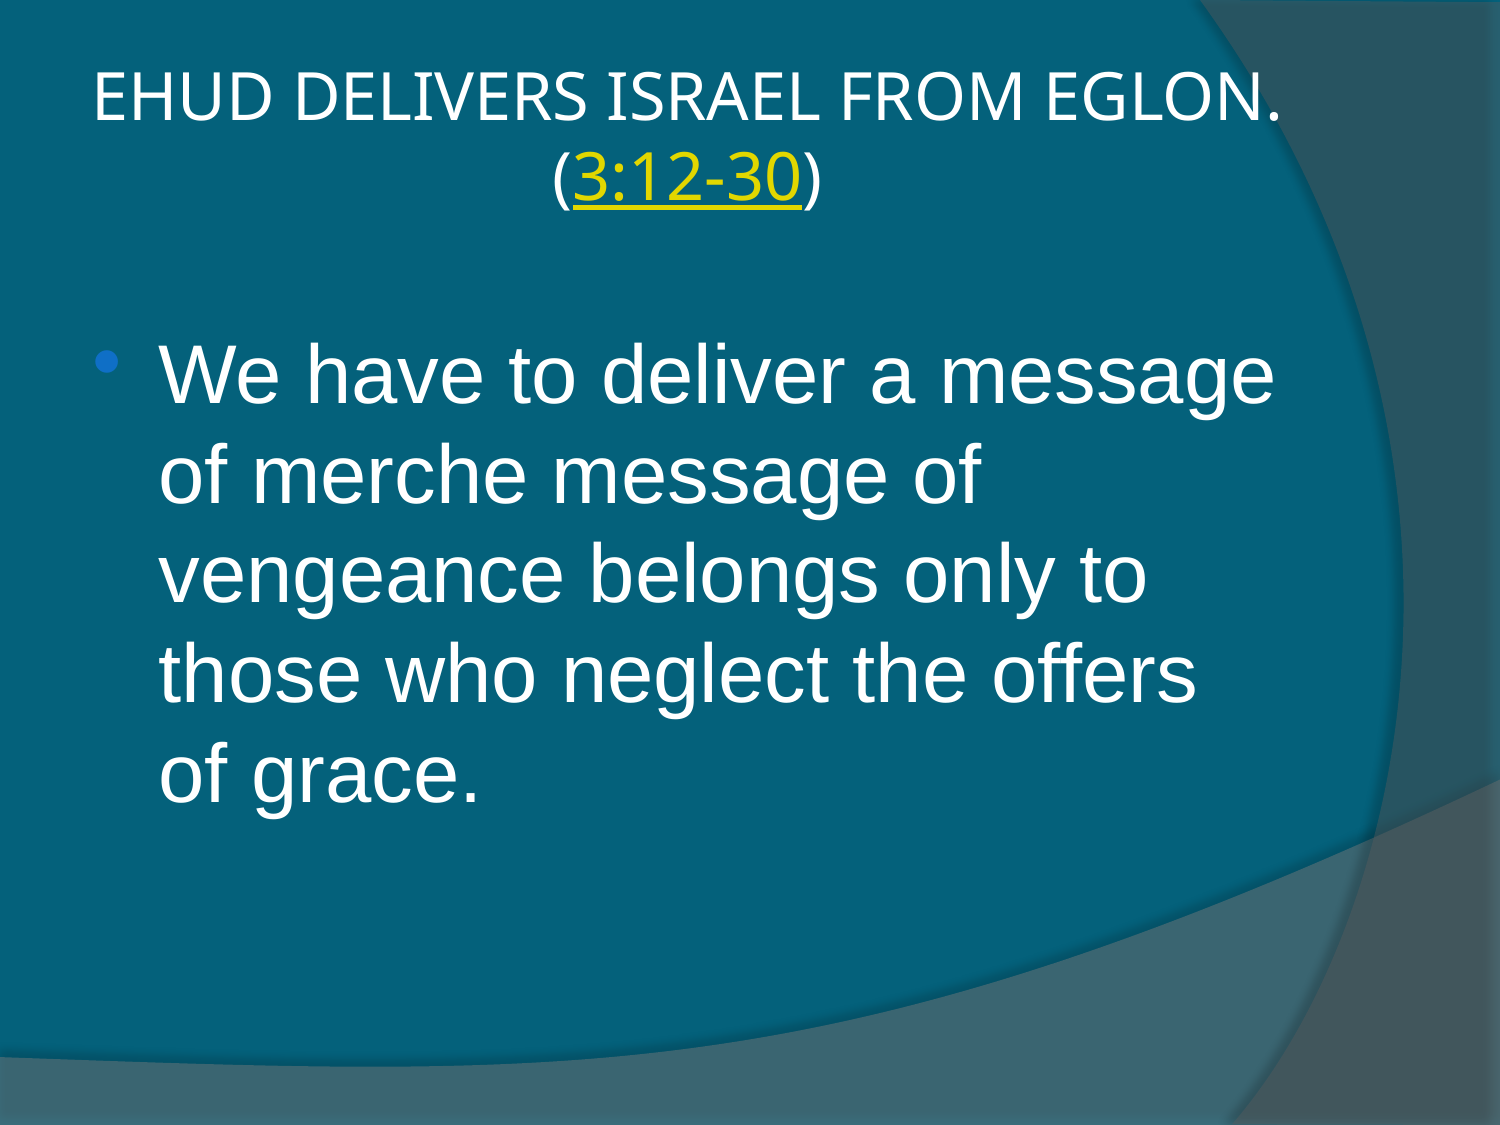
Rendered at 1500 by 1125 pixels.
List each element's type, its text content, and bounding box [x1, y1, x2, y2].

title EHUD DELIVERS ISRAEL FROM EGLON. (3:12-30) [75, 45, 1300, 233]
list We have to deliver a message of merche message of vengeance belongs only to those who neglect the offers of grace. [75, 312, 1300, 1005]
